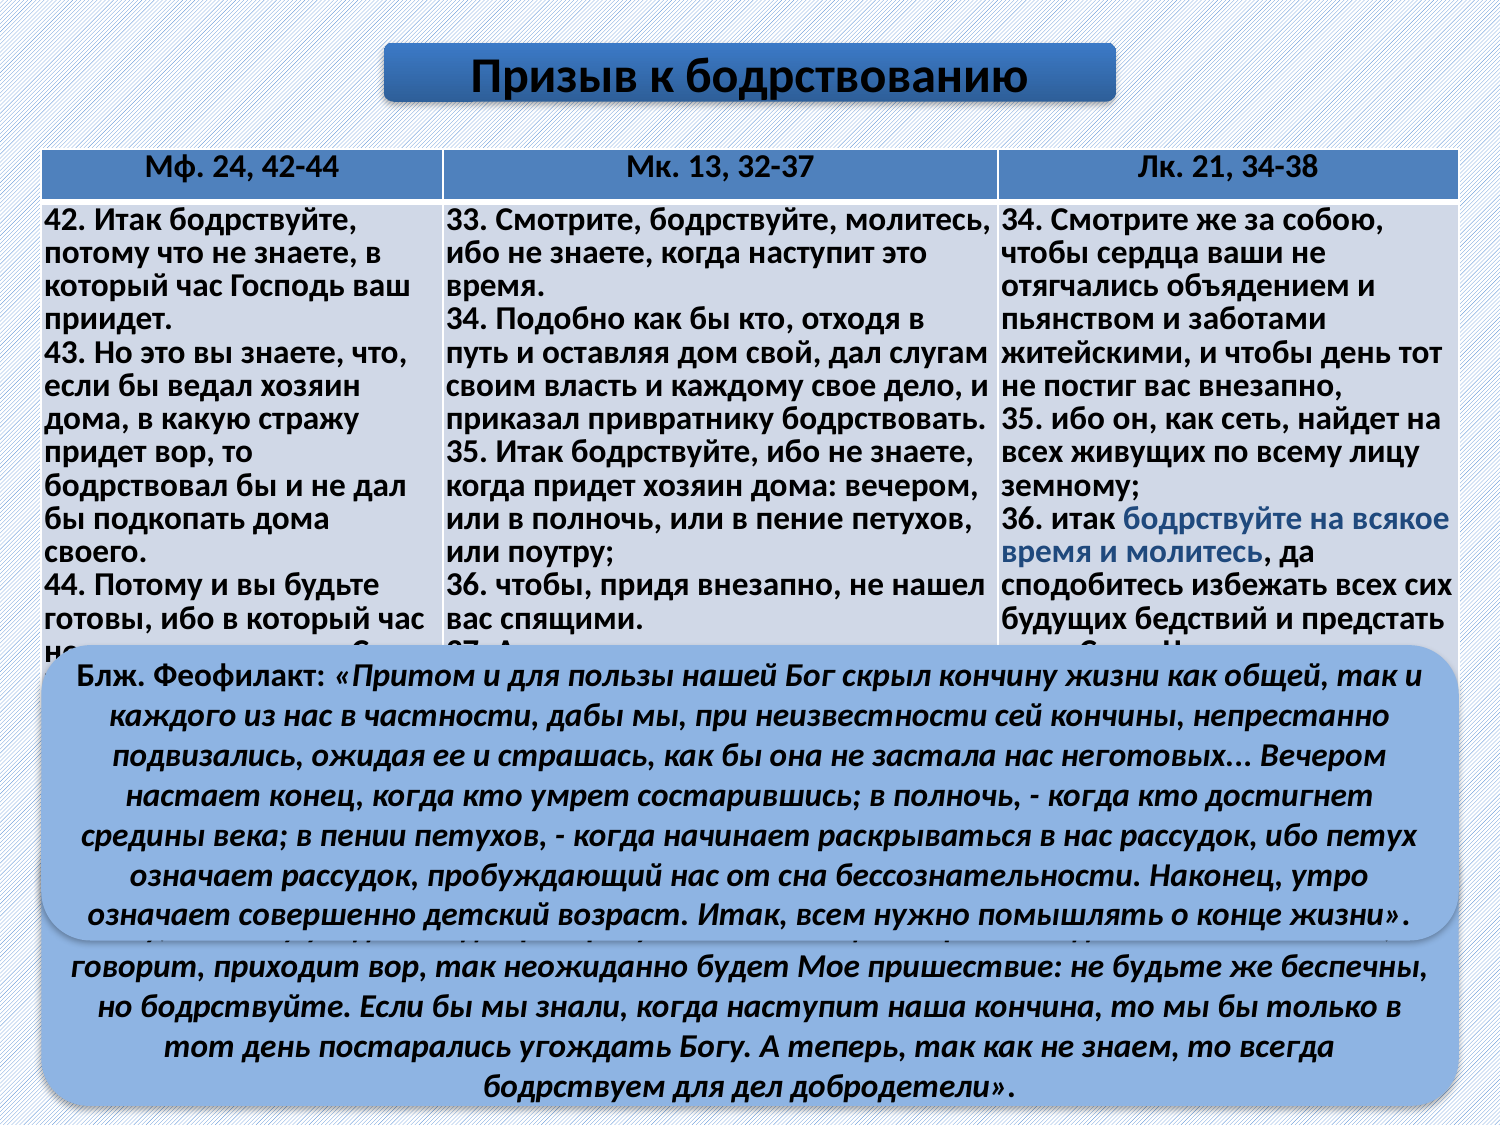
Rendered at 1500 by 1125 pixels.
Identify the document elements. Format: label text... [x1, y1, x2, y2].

text_box Блж. Феофилакт: «Господь заповедует бодрствовать и готовиться, то есть обогащаться добрыми делами, чтобы, когда придет Господь, мы могли представить Ему, что Ему угодно. Под вором разумеется конец и смерть каждого. Как незаметно, говорит, приходит вор, так неожиданно будет Мое пришествие: не будьте же беспечны, но бодрствуйте. Если бы мы знали, когда наступит наша кончина, то мы бы только в тот день постарались угождать Богу. А теперь, так как не знаем, то всегда бодрствуем для дел добродетели». [39, 915, 1461, 1108]
table_cell 34. Смотрите же за собою, чтобы сердца ваши не отягчались объядением и пьянством и заботами житейскими, и чтобы день тот не постиг вас внезапно, 35. ибо он, как сеть, найдет на всех живущих по всему лицу земному; 36. итак бодрствуйте на всякое время и молитесь, да сподобитесь избежать всех сих будущих бедствий и предстать пред Сына Человеческого. [999, 205, 1458, 673]
table_cell 42. Итак бодрствуйте, потому что не знаете, в который час Господь ваш приидет. 43. Но это вы знаете, что, если бы ведал хозяин дома, в какую стражу придет вор, то бодрствовал бы и не дал бы подкопать дома своего. 44. Потому и вы будьте готовы, ибо в который час не думаете, приидет Сын Человеческий. [42, 205, 442, 670]
table_header Лк. 21, 34-38 [999, 150, 1458, 199]
text_box Призыв к бодрствованию [383, 42, 1117, 102]
text_box Блж. Феофилакт: «Притом и для пользы нашей Бог скрыл кончину жизни как общей, так и каждого из нас в частности, дабы мы, при неизвестности сей кончины, непрестанно подвизались, ожидая ее и страшась, как бы она не застала нас неготовых... Вечером настает конец, когда кто умрет состарившись; в полночь, - когда кто достигнет средины века; в пении петухов, - когда начинает раскрываться в нас рассудок, ибо петух означает рассудок, пробуждающий нас от сна бессознательности. Наконец, утро означает совершенно детский возраст. Итак, всем нужно помышлять о конце жизни». [39, 643, 1461, 943]
table_header Мф. 24, 42-44 [42, 150, 442, 199]
table_header Мк. 13, 32-37 [444, 150, 997, 199]
table_cell 33. Смотрите, бодрствуйте, молитесь, ибо не знаете, когда наступит это время. 34. Подобно как бы кто, отходя в путь и оставляя дом свой, дал слугам своим власть и каждому свое дело, и приказал привратнику бодрствовать. 35. Итак бодрствуйте, ибо не знаете, когда придет хозяин дома: вечером, или в полночь, или в пение петухов, или поутру; 36. чтобы, придя внезапно, не нашел вас спящими. 37. А что вам говорю, говорю всем: бодрствуйте. [444, 205, 997, 643]
